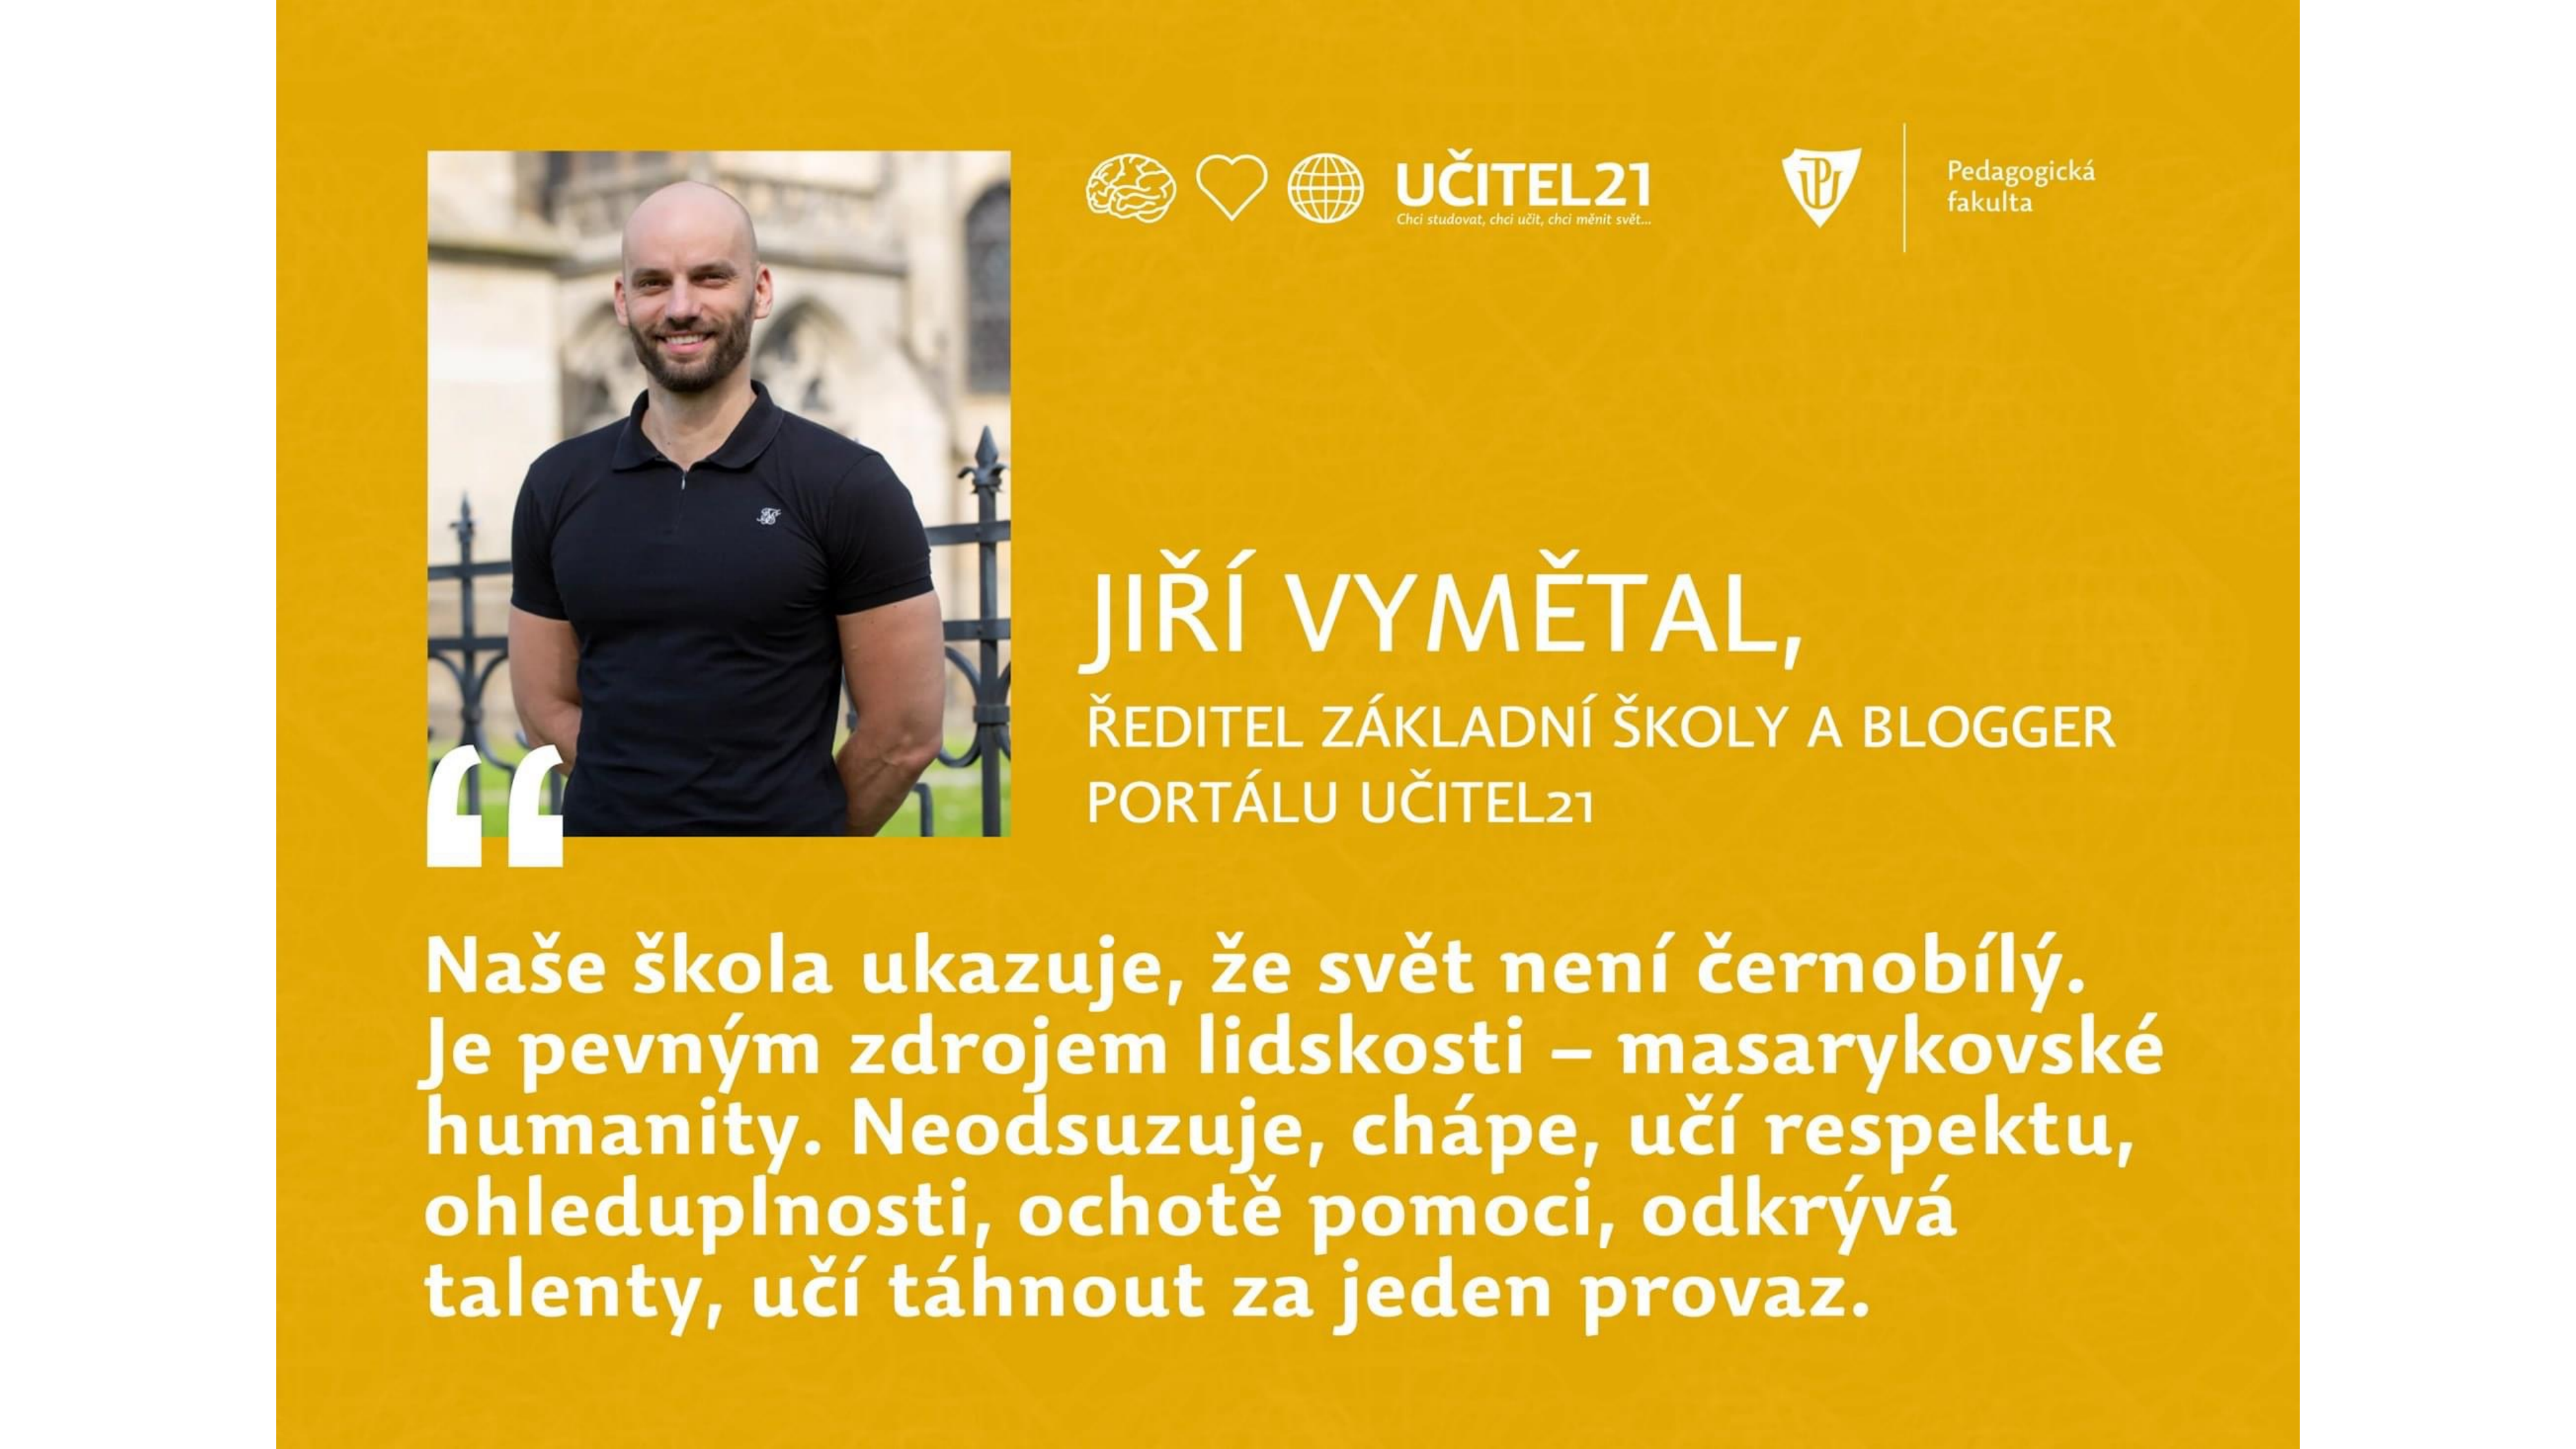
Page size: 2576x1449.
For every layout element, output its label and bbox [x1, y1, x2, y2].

picture [276, 0, 2300, 1449]
